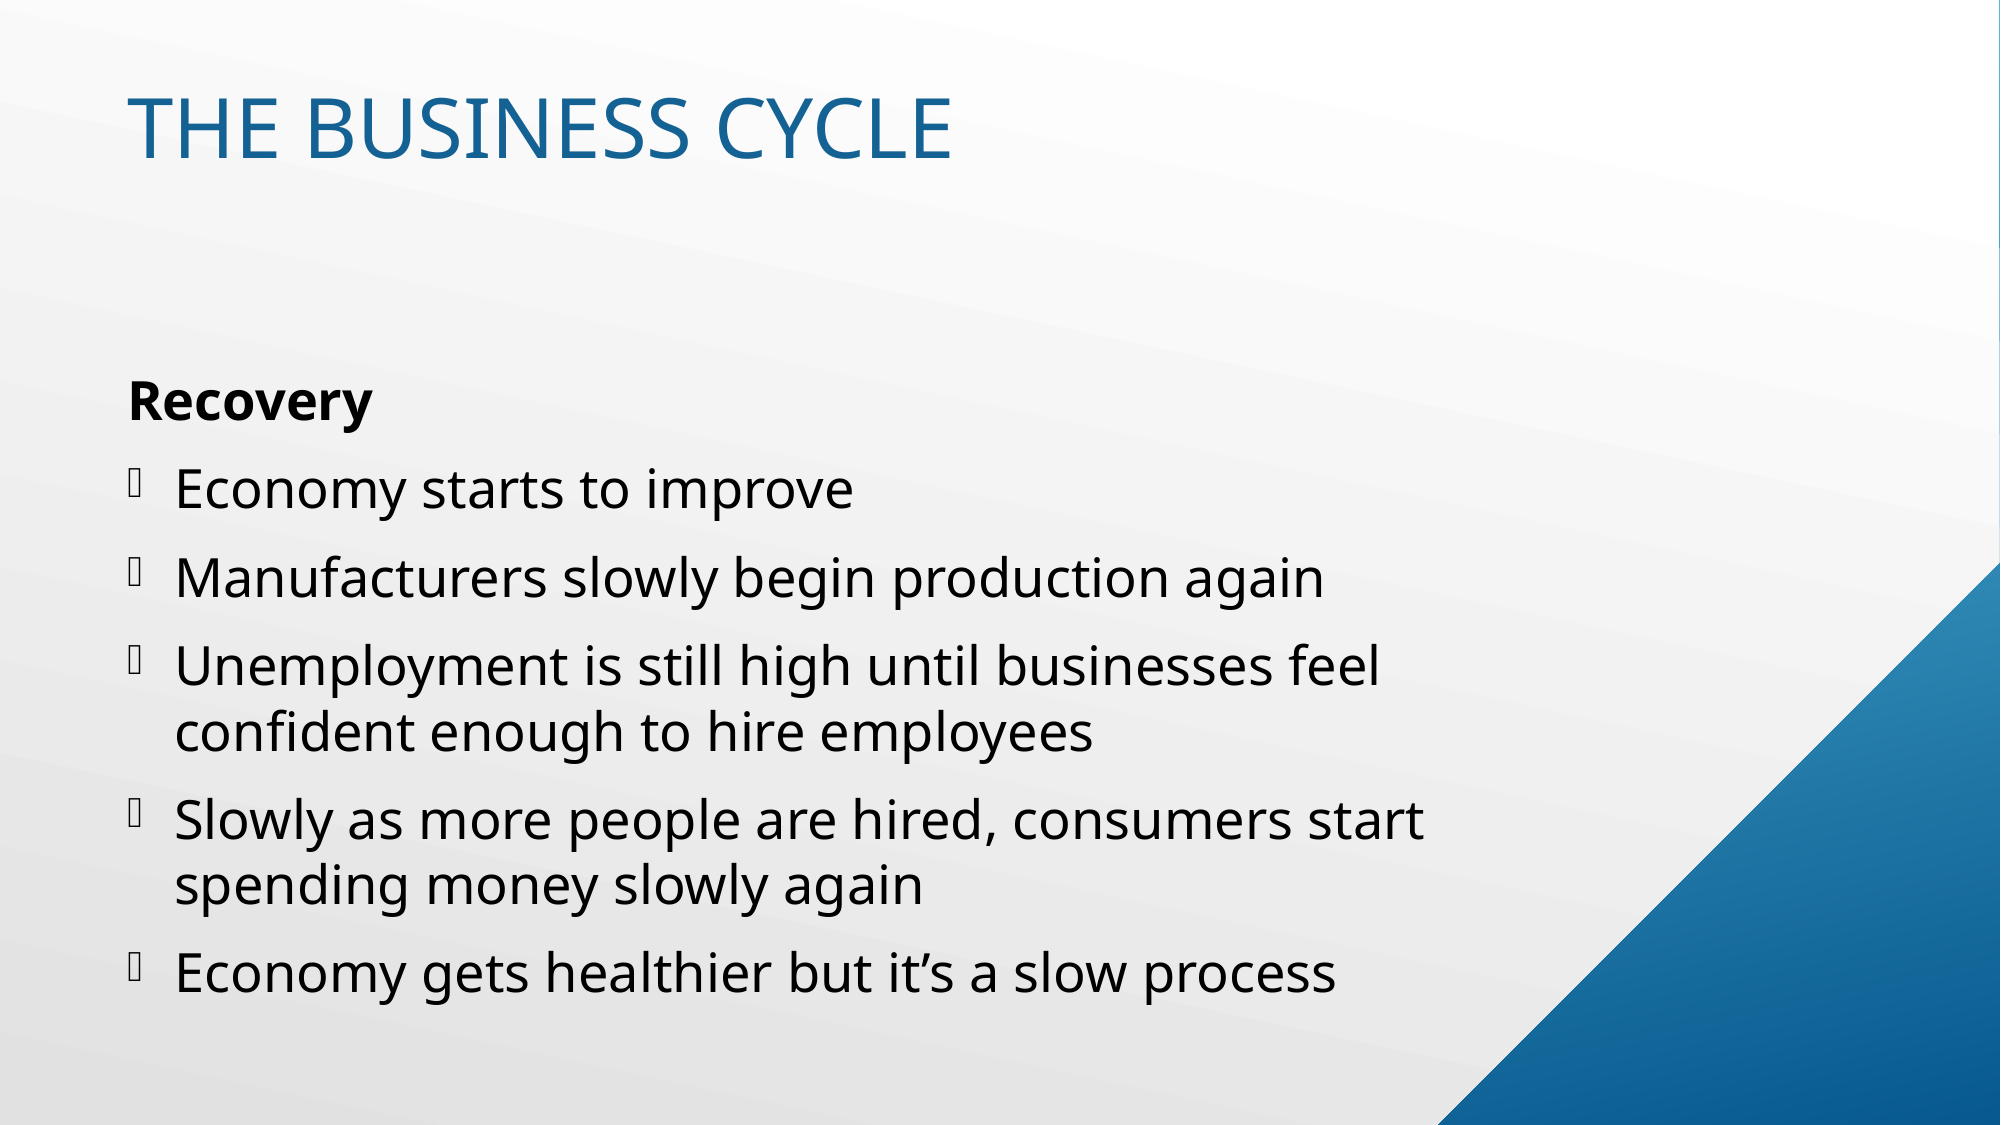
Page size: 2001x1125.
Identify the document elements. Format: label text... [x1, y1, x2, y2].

text_box [1513, 565, 2000, 1125]
title The business cycle [112, 1, 1513, 245]
list Recovery Economy starts to improve Manufacturers slowly begin production again Unemployment is still high until businesses feel confident enough to hire employees Slowly as more people are hired, consumers start spending money slowly again Economy gets healthier but it’s a slow process [112, 245, 1513, 1125]
text_box [0, 0, 2000, 1125]
